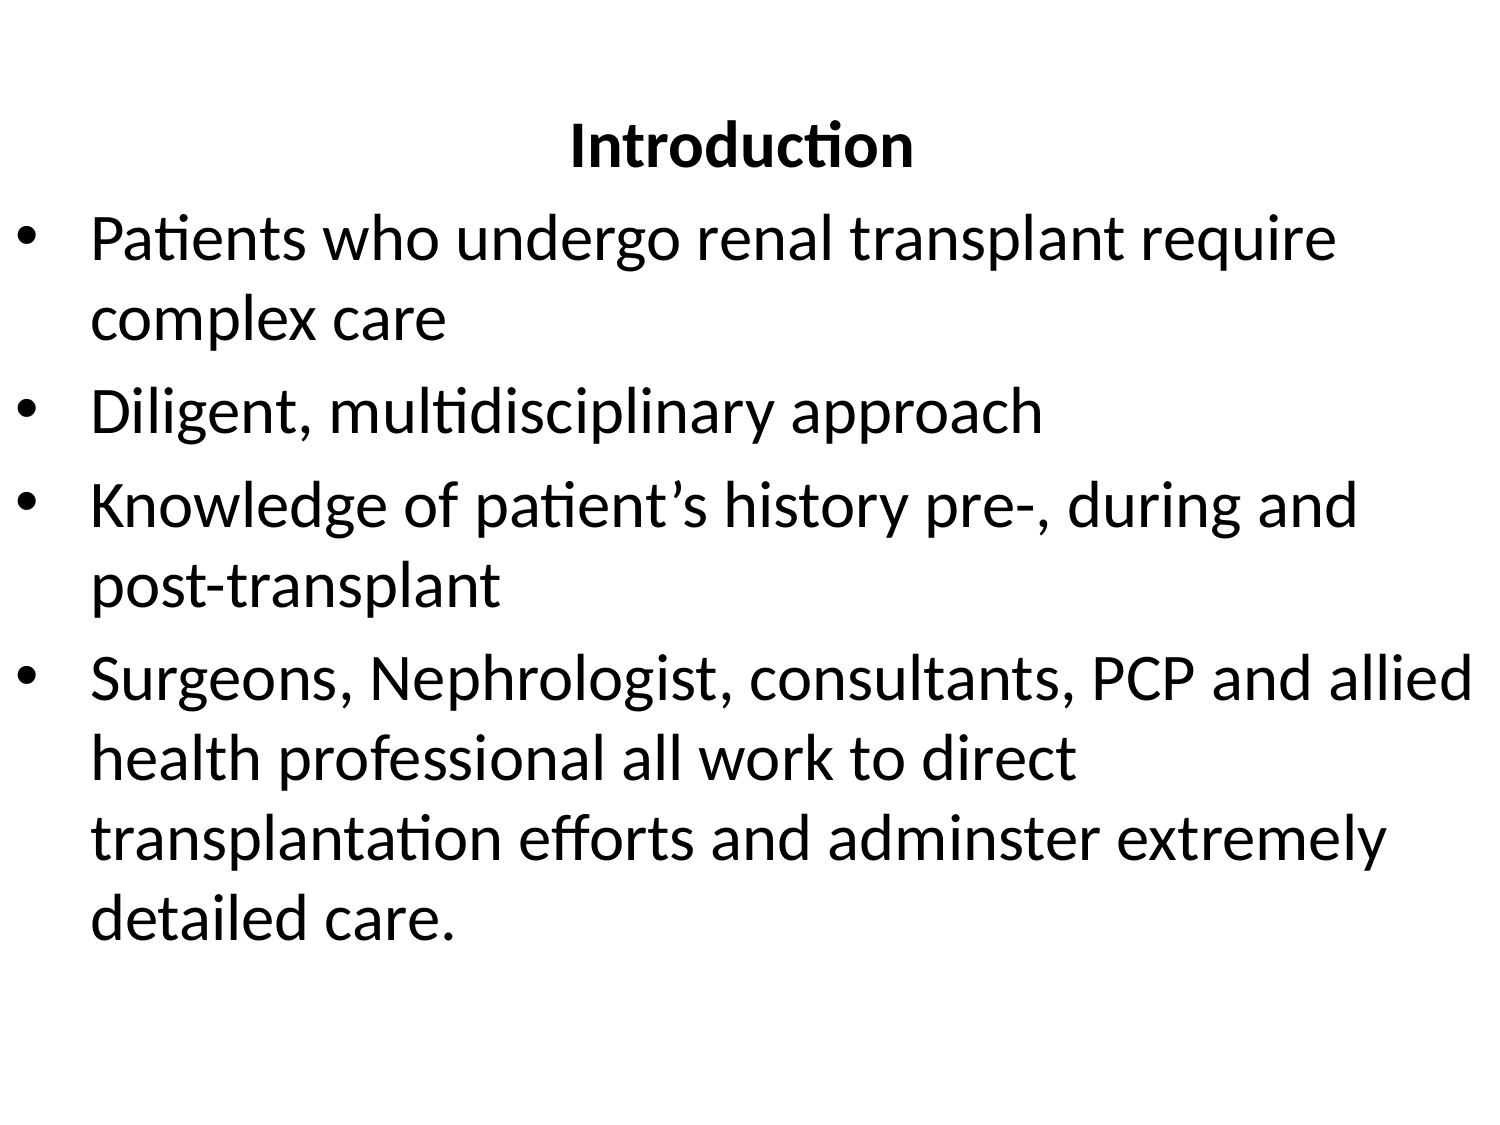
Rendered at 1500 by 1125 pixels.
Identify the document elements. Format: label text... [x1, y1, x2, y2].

subtitle Introduction Patients who undergo renal transplant require complex care Diligent, multidisciplinary approach Knowledge of patient’s history pre-, during and post-transplant Surgeons, Nephrologist, consultants, PCP and allied health professional all work to direct transplantation efforts and adminster extremely detailed care. [0, 0, 1500, 1125]
